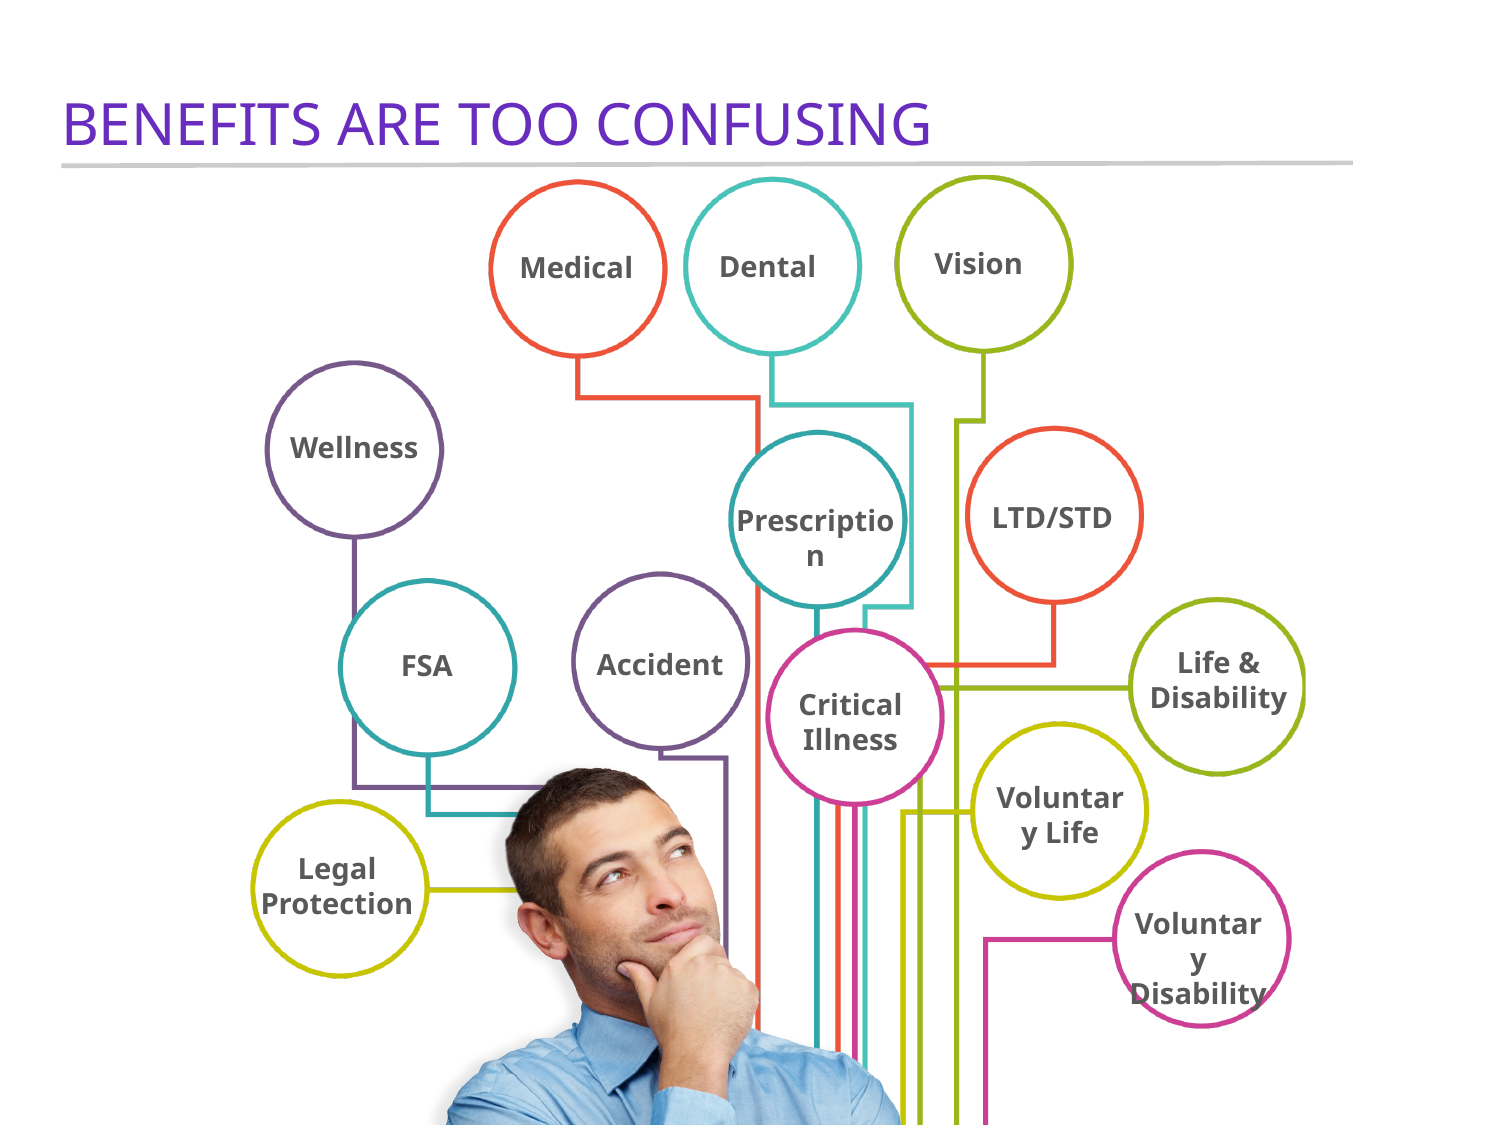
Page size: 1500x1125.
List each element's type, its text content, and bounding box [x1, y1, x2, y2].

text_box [61, 162, 1354, 166]
title BENEFITS ARE TOO CONFUSING [46, 72, 1490, 198]
picture [250, 174, 1306, 1125]
